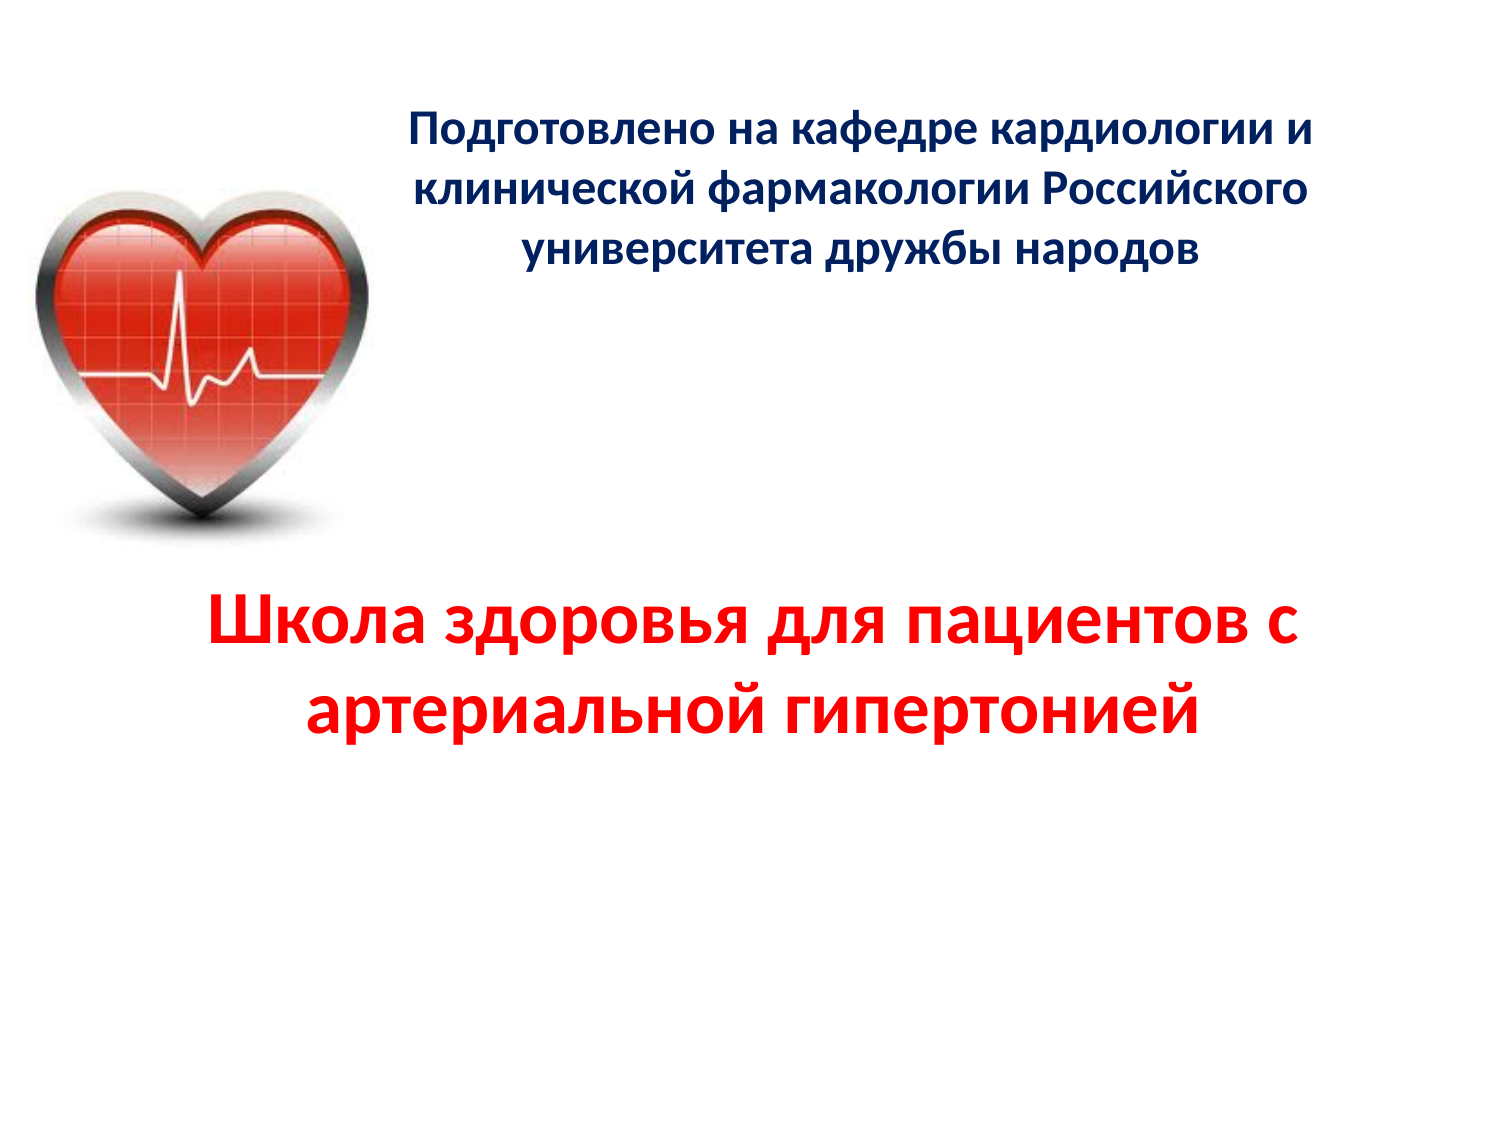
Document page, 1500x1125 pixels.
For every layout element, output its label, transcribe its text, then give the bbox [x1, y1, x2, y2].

title Школа здоровья для пациентов с артериальной гипертонией [82, 598, 1425, 990]
list Подготовлено на кафедре кардиологии и клинической фармакологии Российского университета дружбы народов [82, 86, 1425, 598]
picture [0, 160, 406, 566]
